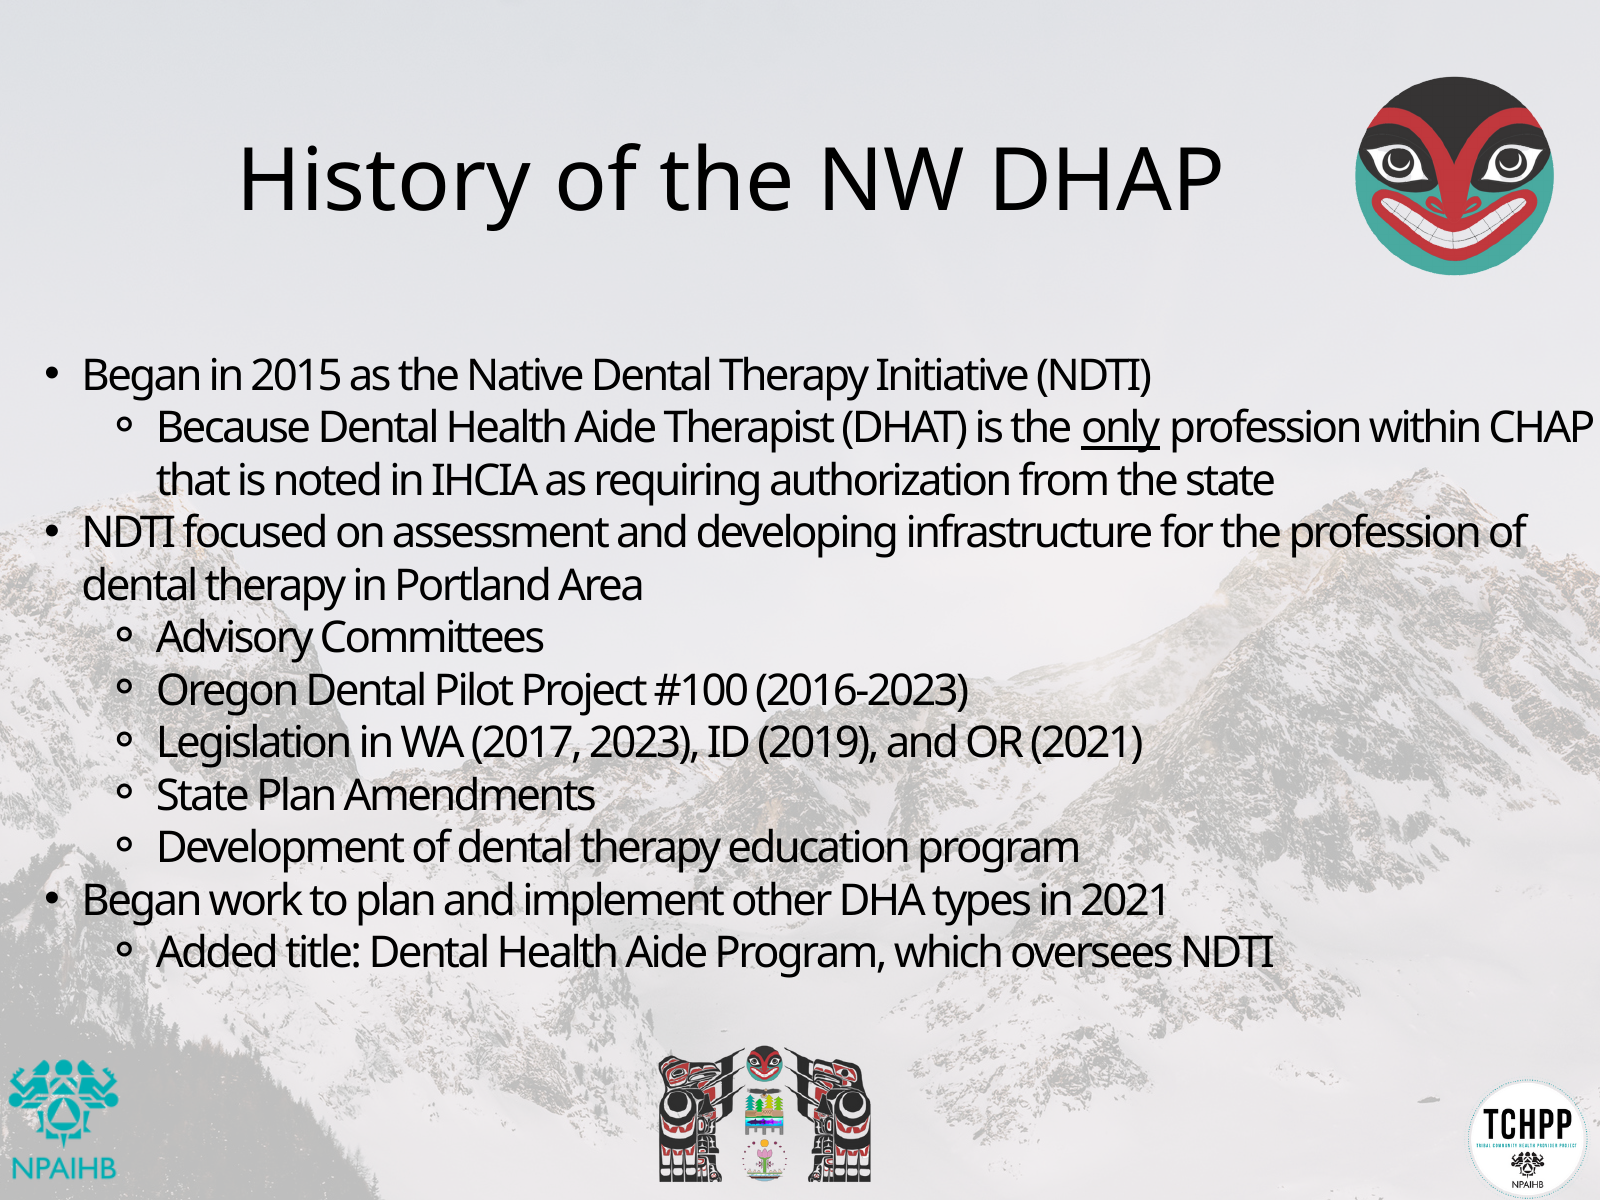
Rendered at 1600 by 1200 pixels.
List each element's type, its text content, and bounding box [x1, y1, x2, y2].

text_box [0, 0, 1600, 1200]
text_box [7, 1058, 120, 1183]
text_box [658, 1045, 871, 1183]
text_box [1454, 1070, 1600, 1200]
text_box [1344, 63, 1566, 277]
text_box History of the NW DHAP [236, 105, 1293, 228]
text_box Began in 2015 as the Native Dental Therapy Initiative (NDTI) Because Dental Health Aide Therapist (DHAT) is the only profession within CHAP that is noted in IHCIA as requiring authorization from the state NDTI focused on assessment and developing infrastructure for the profession of dental therapy in Portland Area Advisory Committees Oregon Dental Pilot Project #100 (2016-2023) Legislation in WA (2017, 2023), ID (2019), and OR (2021) State Plan Amendments Development of dental therapy education program Began work to plan and implement other DHA types in 2021 Added title: Dental Health Aide Program, which oversees NDTI [7, 206, 1600, 1131]
